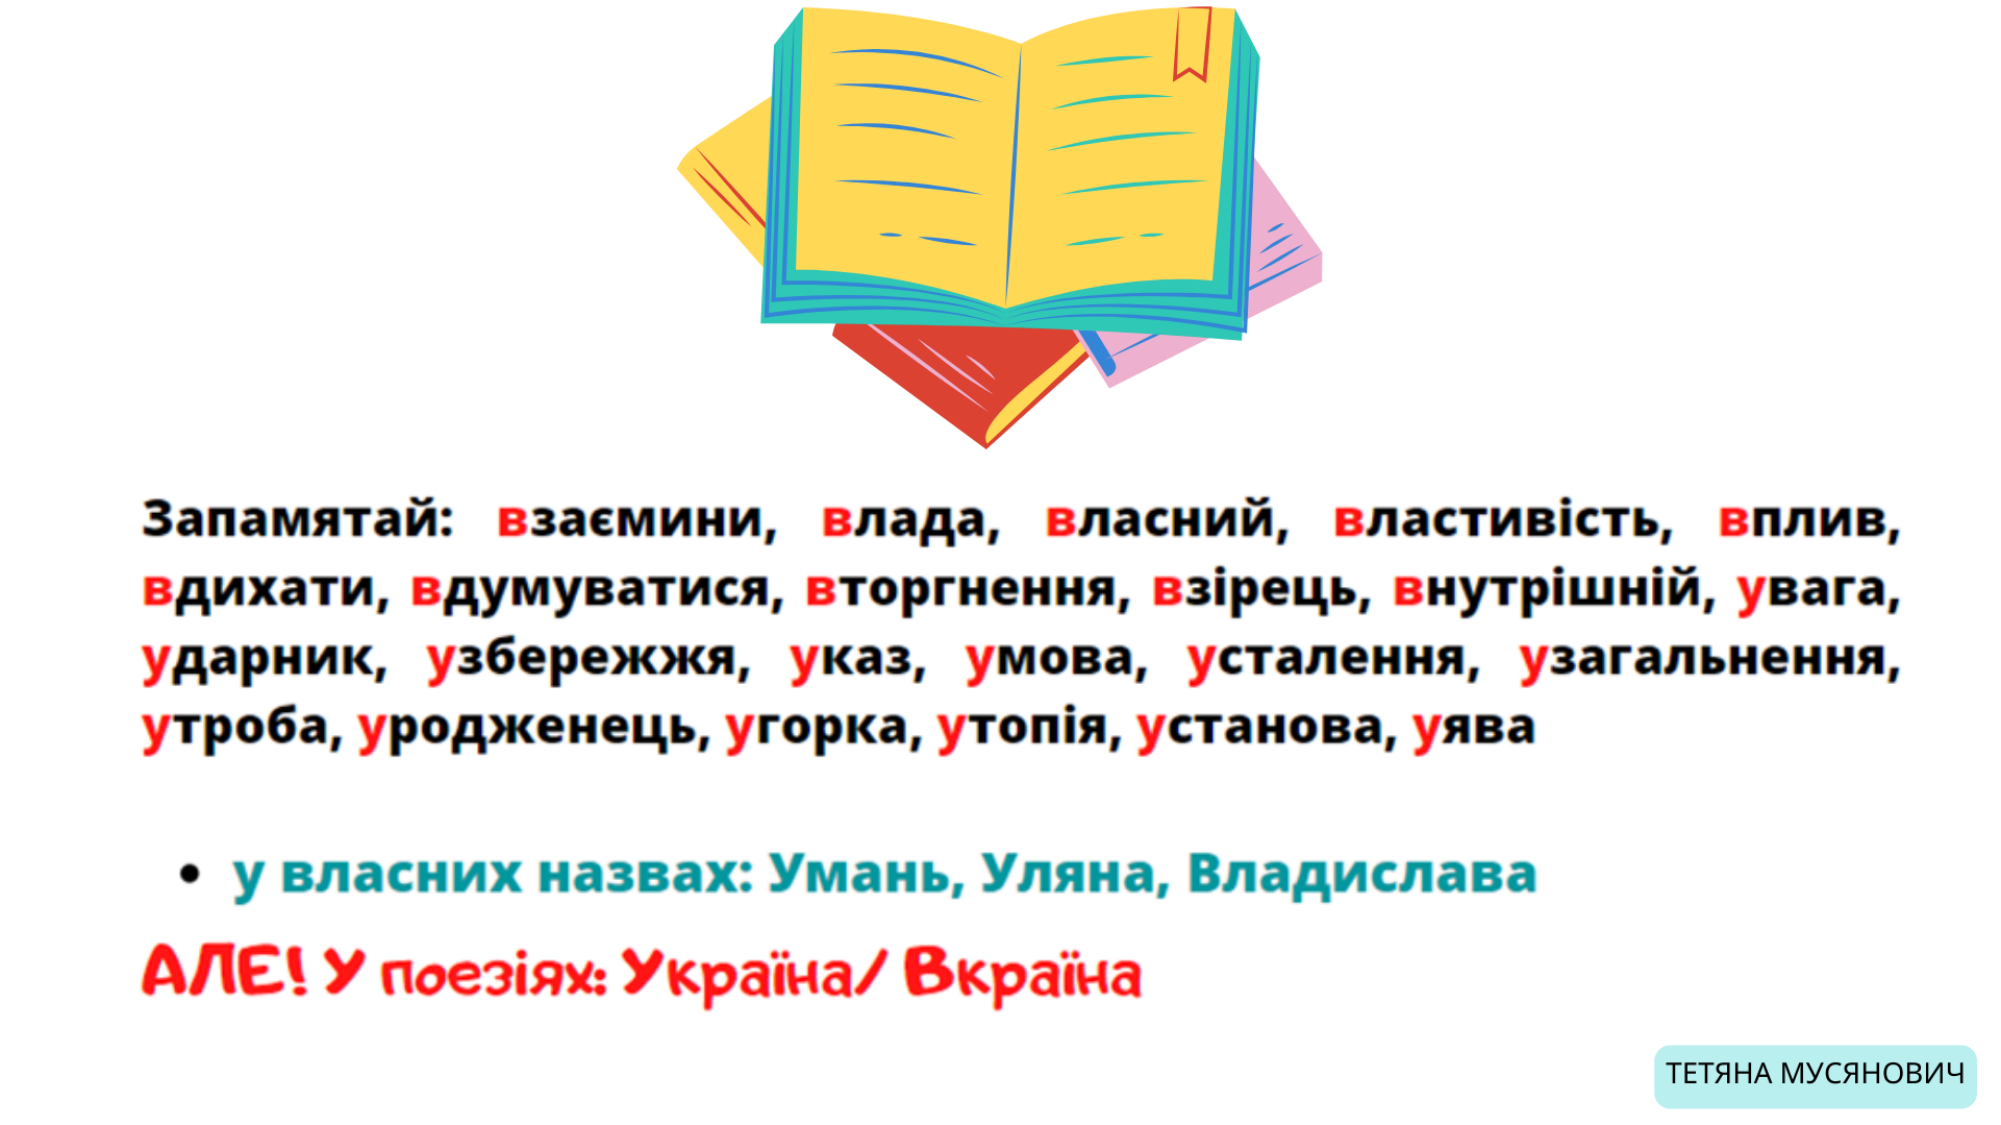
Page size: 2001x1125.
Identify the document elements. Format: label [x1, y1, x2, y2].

list [0, 0, 2000, 1125]
